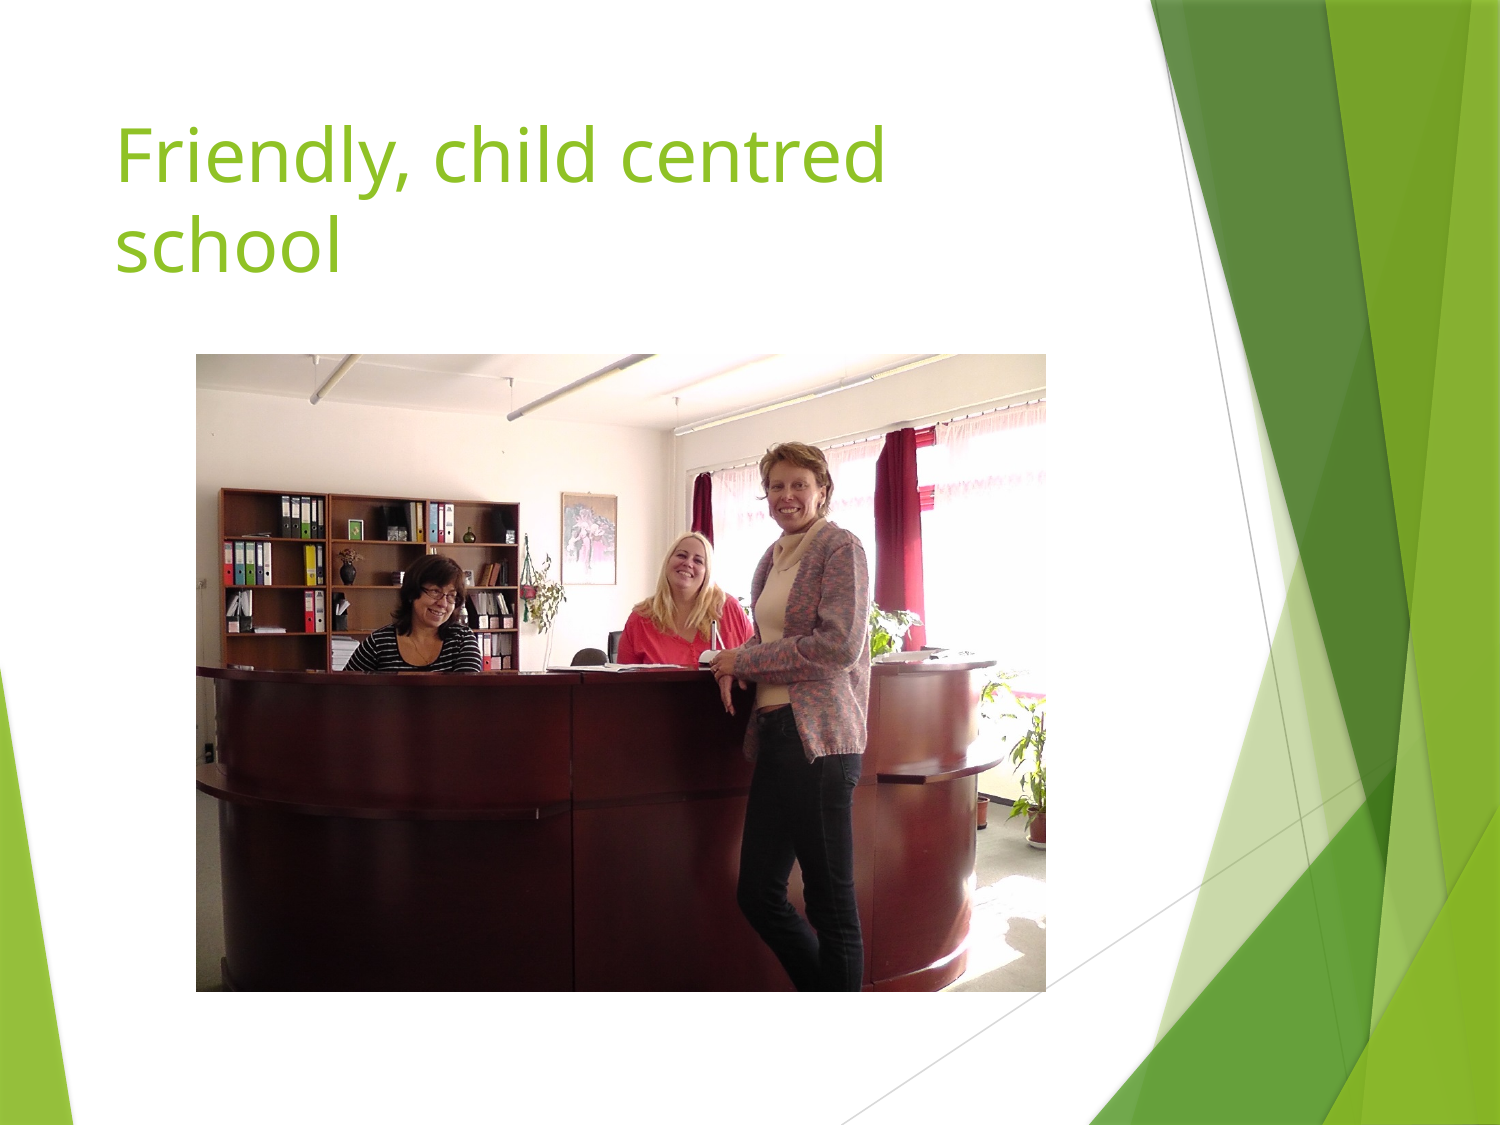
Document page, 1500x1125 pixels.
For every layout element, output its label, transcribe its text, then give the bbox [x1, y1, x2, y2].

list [195, 353, 1046, 992]
title Friendly, child centred school [99, 99, 1142, 317]
